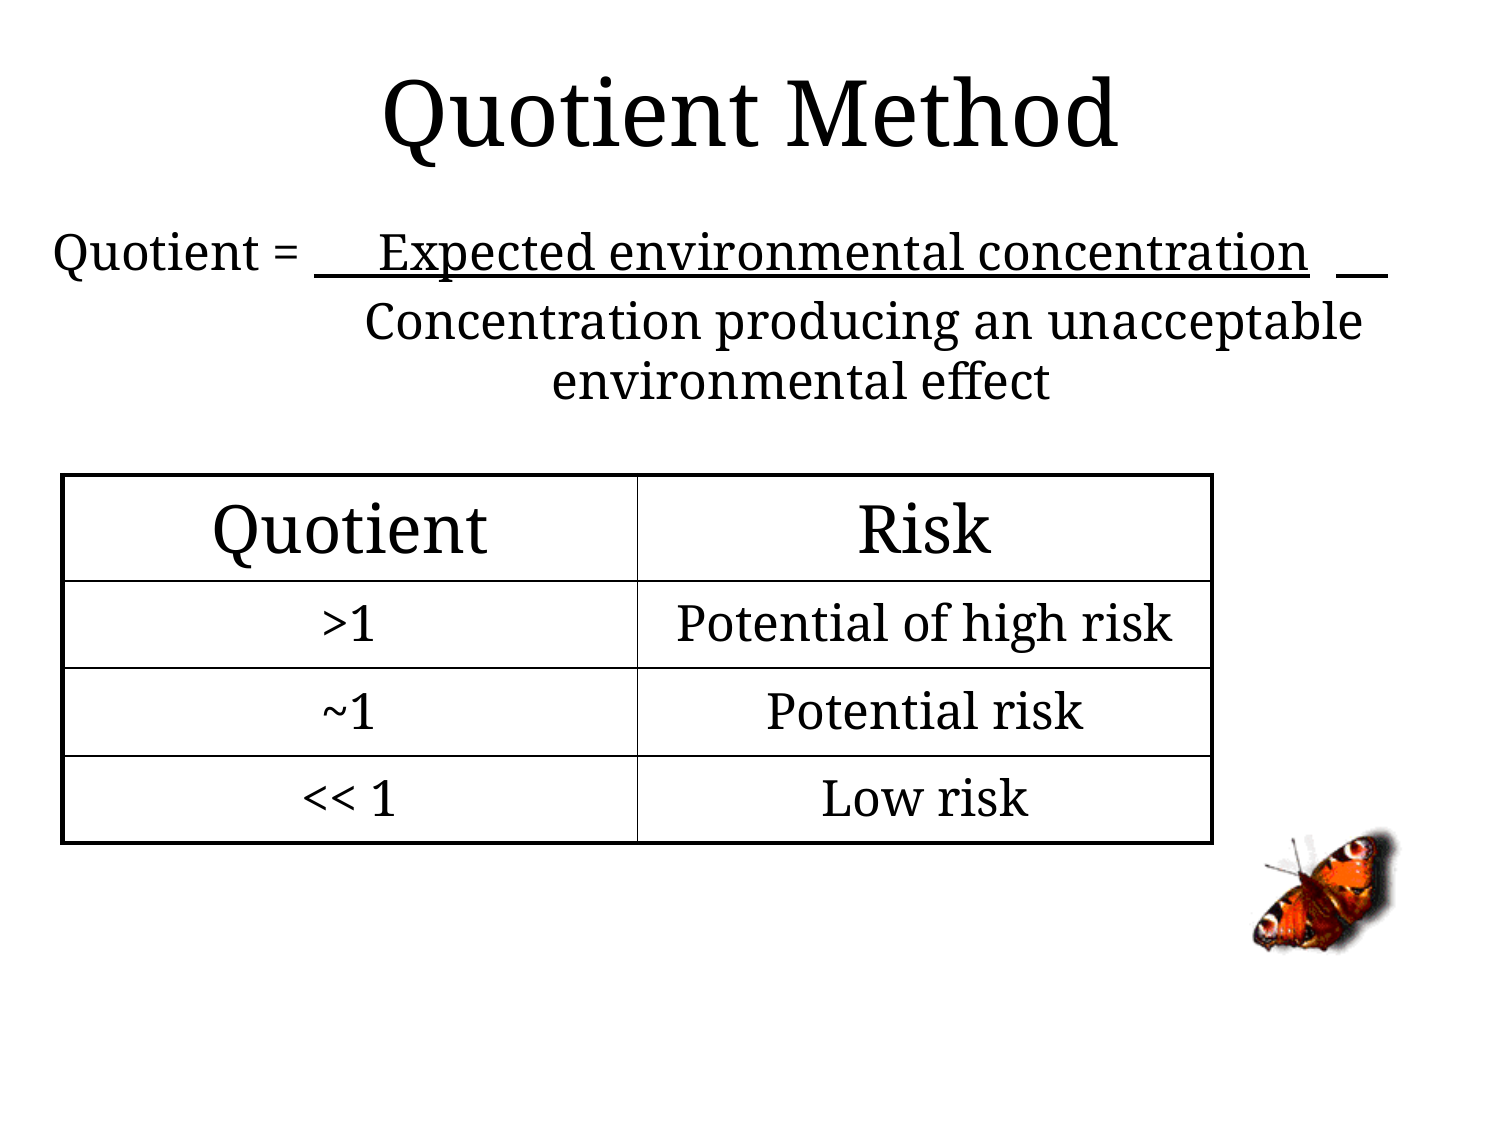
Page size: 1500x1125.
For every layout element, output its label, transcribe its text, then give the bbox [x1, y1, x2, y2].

table_cell >1 [65, 582, 637, 667]
table_cell Potential of high risk [638, 582, 1210, 667]
table_cell Potential risk [638, 669, 1210, 755]
table_cell Low risk [638, 757, 1210, 841]
list Quotient = Expected environmental concentration Concentration producing an unacceptable environmental effect [37, 212, 1500, 426]
table_cell ~1 [65, 669, 637, 755]
table_header Quotient [65, 477, 637, 580]
table_header Risk [638, 477, 1210, 580]
picture [1237, 824, 1410, 957]
title Quotient Method [74, 44, 1426, 176]
table_cell << 1 [65, 757, 637, 841]
